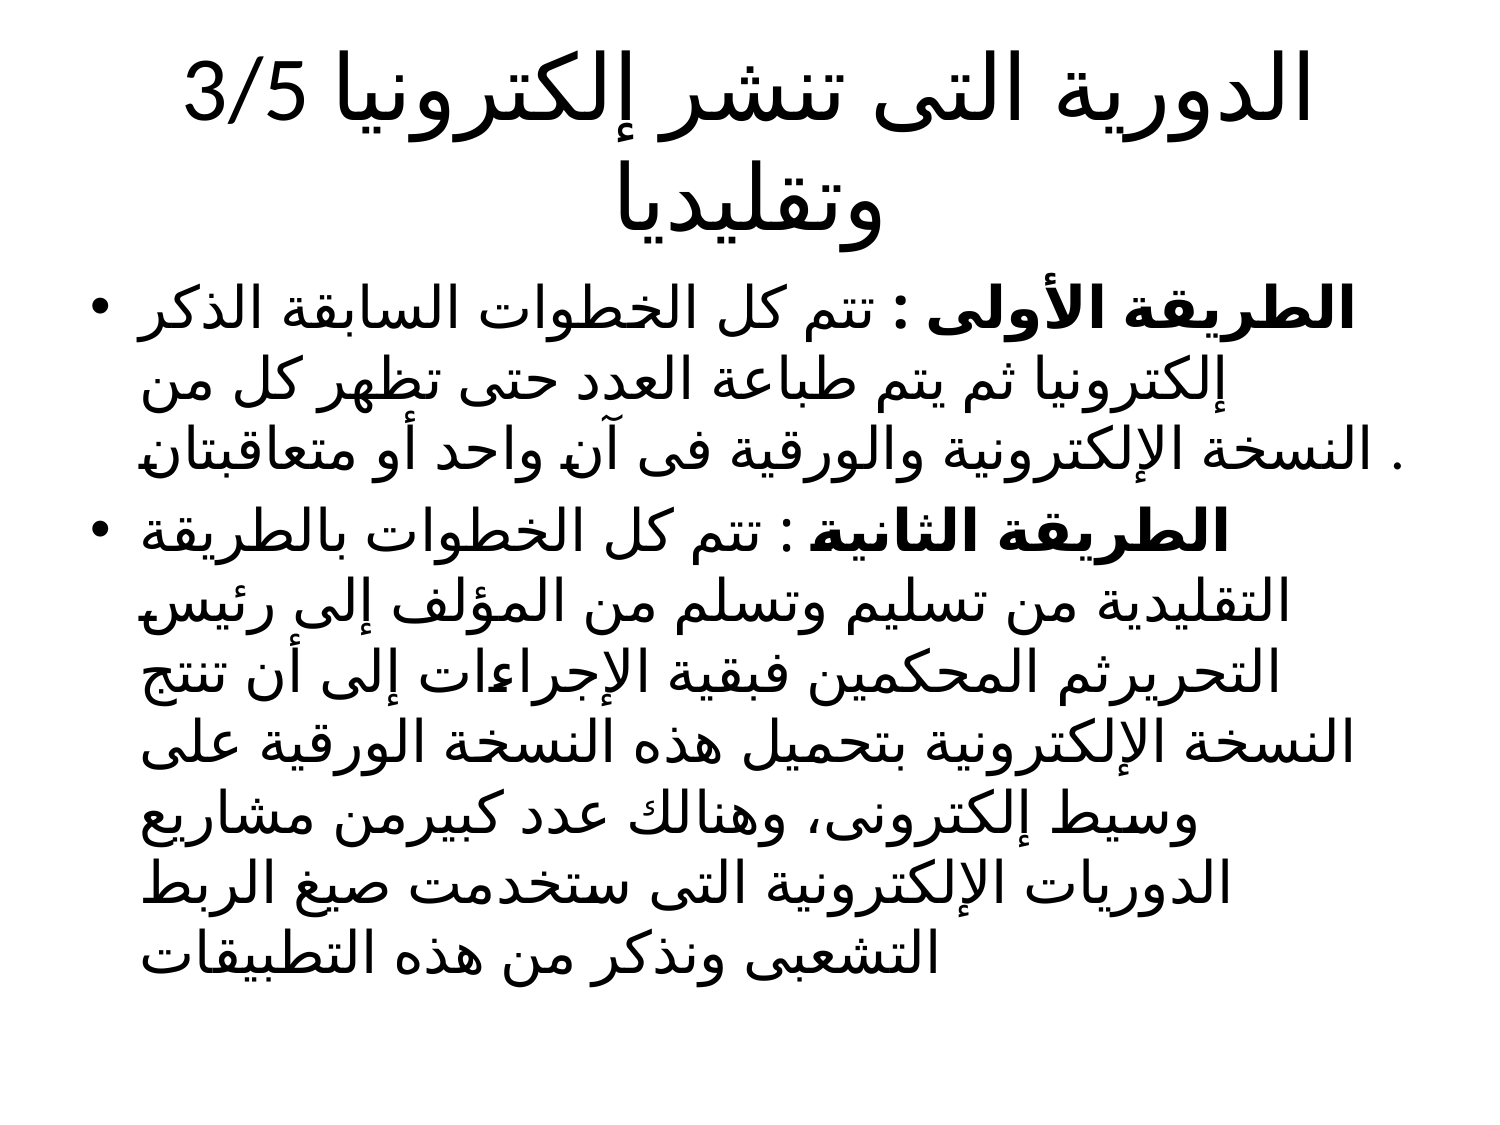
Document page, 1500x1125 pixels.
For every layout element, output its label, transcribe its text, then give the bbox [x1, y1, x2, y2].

list الطريقة الأولى : تتم كل الخطوات السابقة الذكر إلكترونيا ثم يتم طباعة العدد حتى تظهر كل من النسخة الإلكترونية والورقية فى آن واحد أو متعاقبتان . الطريقة الثانية : تتم كل الخطوات بالطريقة التقليدية من تسليم وتسلم من المؤلف إلى رئيس التحريرثم المحكمين فبقية الإجراءات إلى أن تنتج النسخة الإلكترونية بتحميل هذه النسخة الورقية على وسيط إلكترونى، وهنالك عدد كبيرمن مشاريع الدوريات الإلكترونية التى ستخدمت صيغ الربط التشعبى ونذكر من هذه التطبيقات [75, 262, 1425, 1005]
title 3/5 الدورية التى تنشر إلكترونيا وتقليديا [75, 45, 1425, 233]
